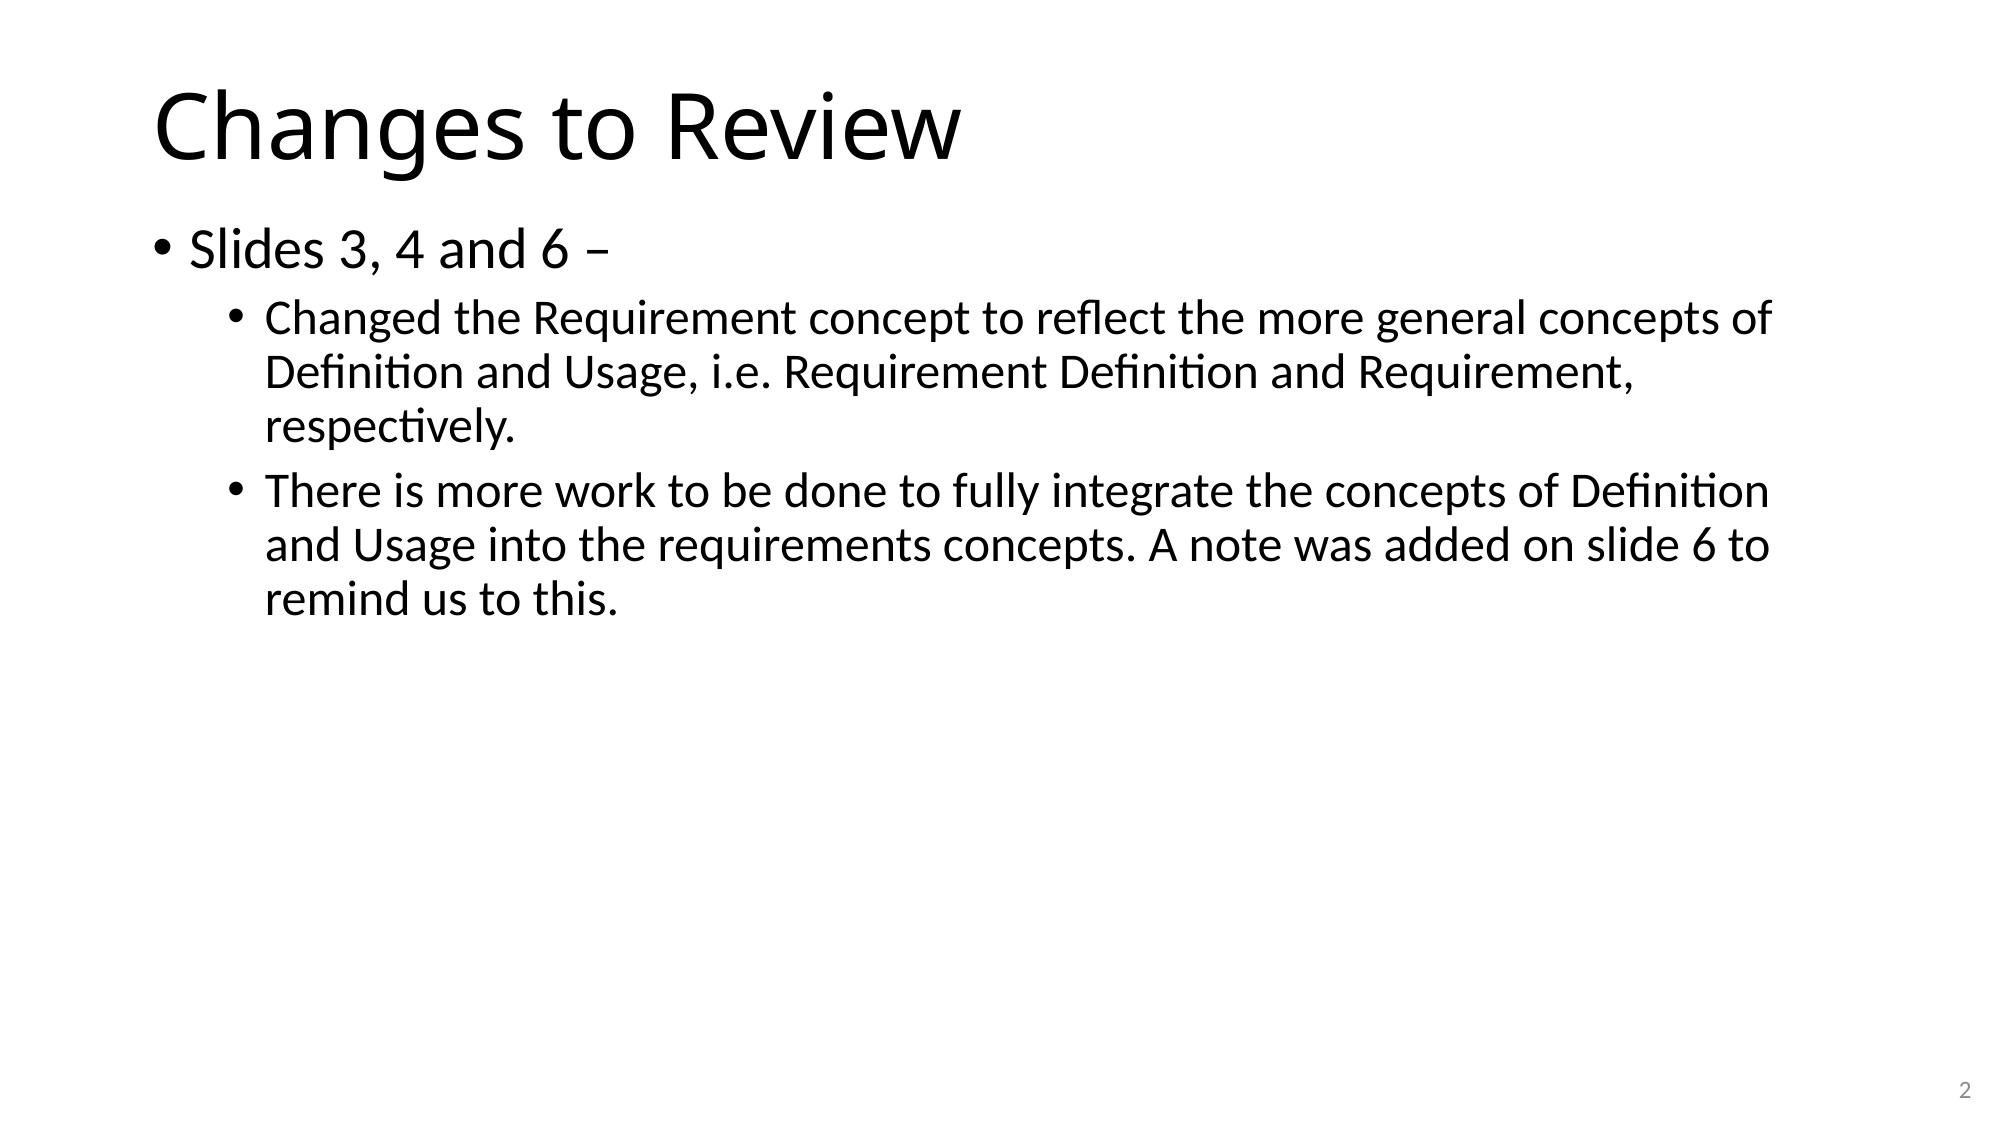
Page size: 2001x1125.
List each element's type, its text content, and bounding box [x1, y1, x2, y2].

title Changes to Review [137, 21, 1863, 210]
slide_number 2 [1536, 1059, 1987, 1119]
list Slides 3, 4 and 6 – Changed the Requirement concept to reflect the more general concepts of Definition and Usage, i.e. Requirement Definition and Requirement, respectively. There is more work to be done to fully integrate the concepts of Definition and Usage into the requirements concepts. A note was added on slide 6 to remind us to this. [137, 210, 1863, 1014]
